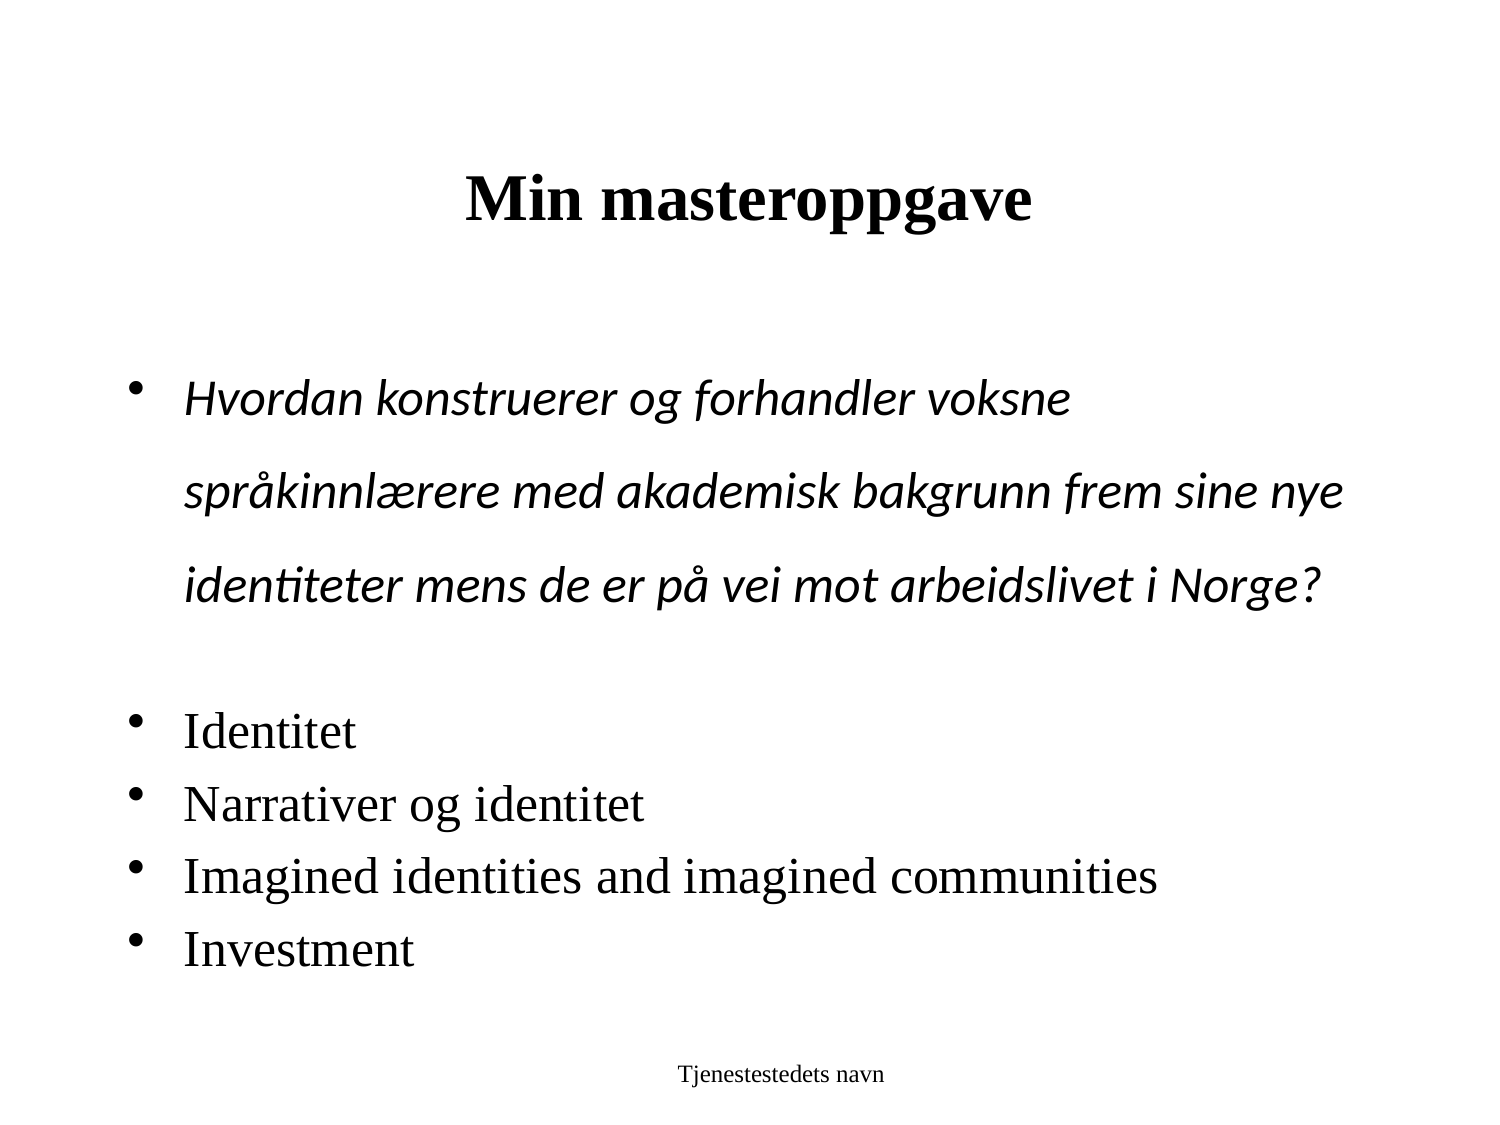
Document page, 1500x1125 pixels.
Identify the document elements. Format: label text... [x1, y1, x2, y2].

list Hvordan konstruerer og forhandler voksne språkinnlærere med akademisk bakgrunn frem sine nye identiteter mens de er på vei mot arbeidslivet i Norge? Identitet Narrativer og identitet Imagined identities and imagined communities Investment [112, 324, 1388, 1000]
title Min masteroppgave [112, 99, 1388, 288]
